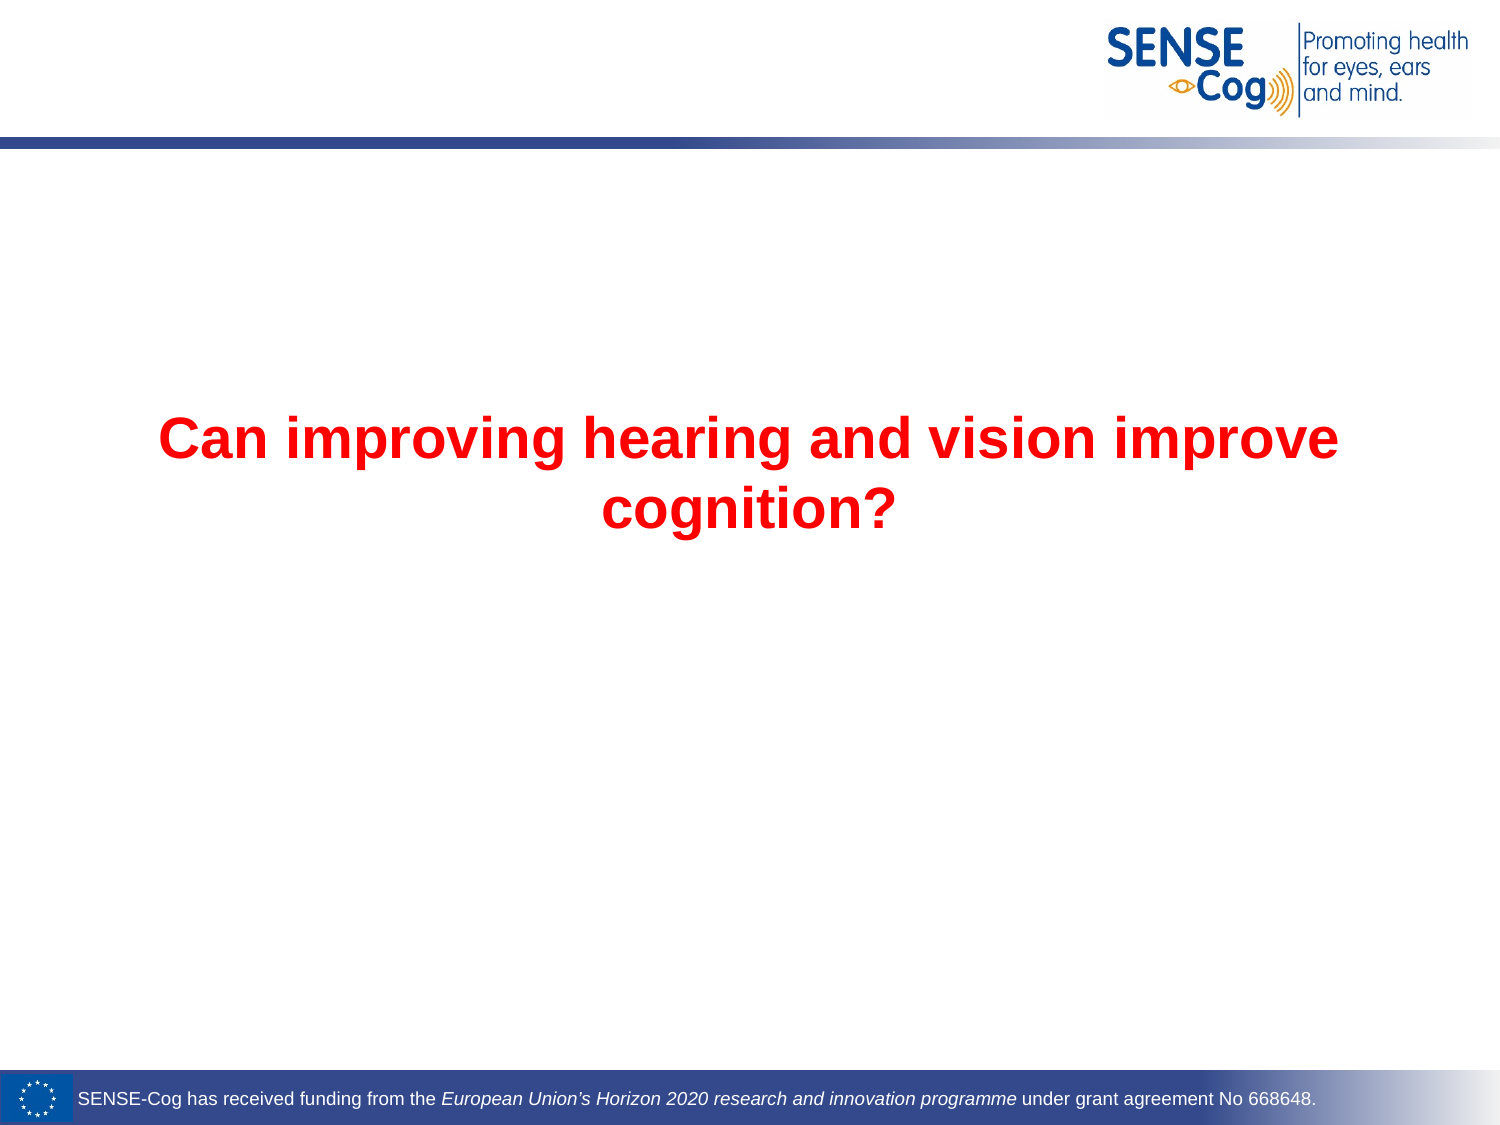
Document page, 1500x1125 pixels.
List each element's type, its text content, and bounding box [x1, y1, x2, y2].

title Can improving hearing and vision improve cognition? [112, 349, 1388, 591]
picture [1, 1074, 73, 1122]
picture [1104, 19, 1471, 121]
